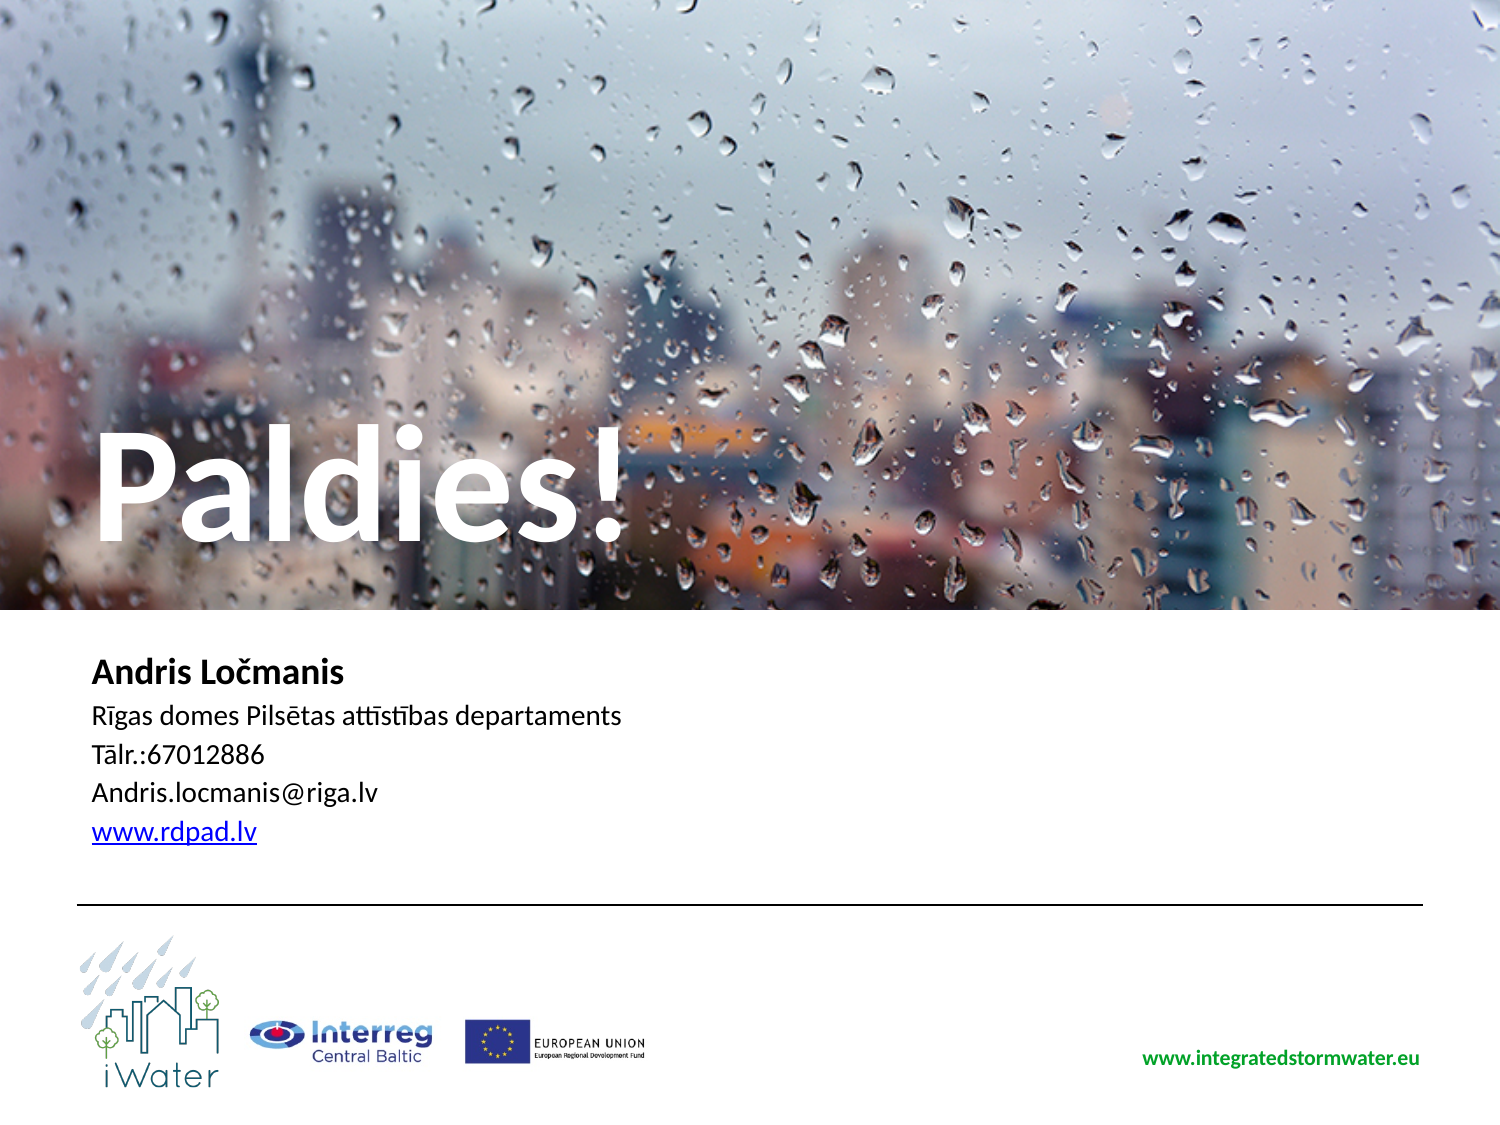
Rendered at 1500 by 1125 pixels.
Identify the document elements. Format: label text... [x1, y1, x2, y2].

picture [75, 932, 223, 1094]
picture [0, 0, 1500, 610]
picture [244, 1005, 649, 1078]
list Andris Ločmanis Rīgas domes Pilsētas attīstības departaments Tālr.:67012886 Andris.locmanis@riga.lv www.rdpad.lv [76, 645, 857, 894]
